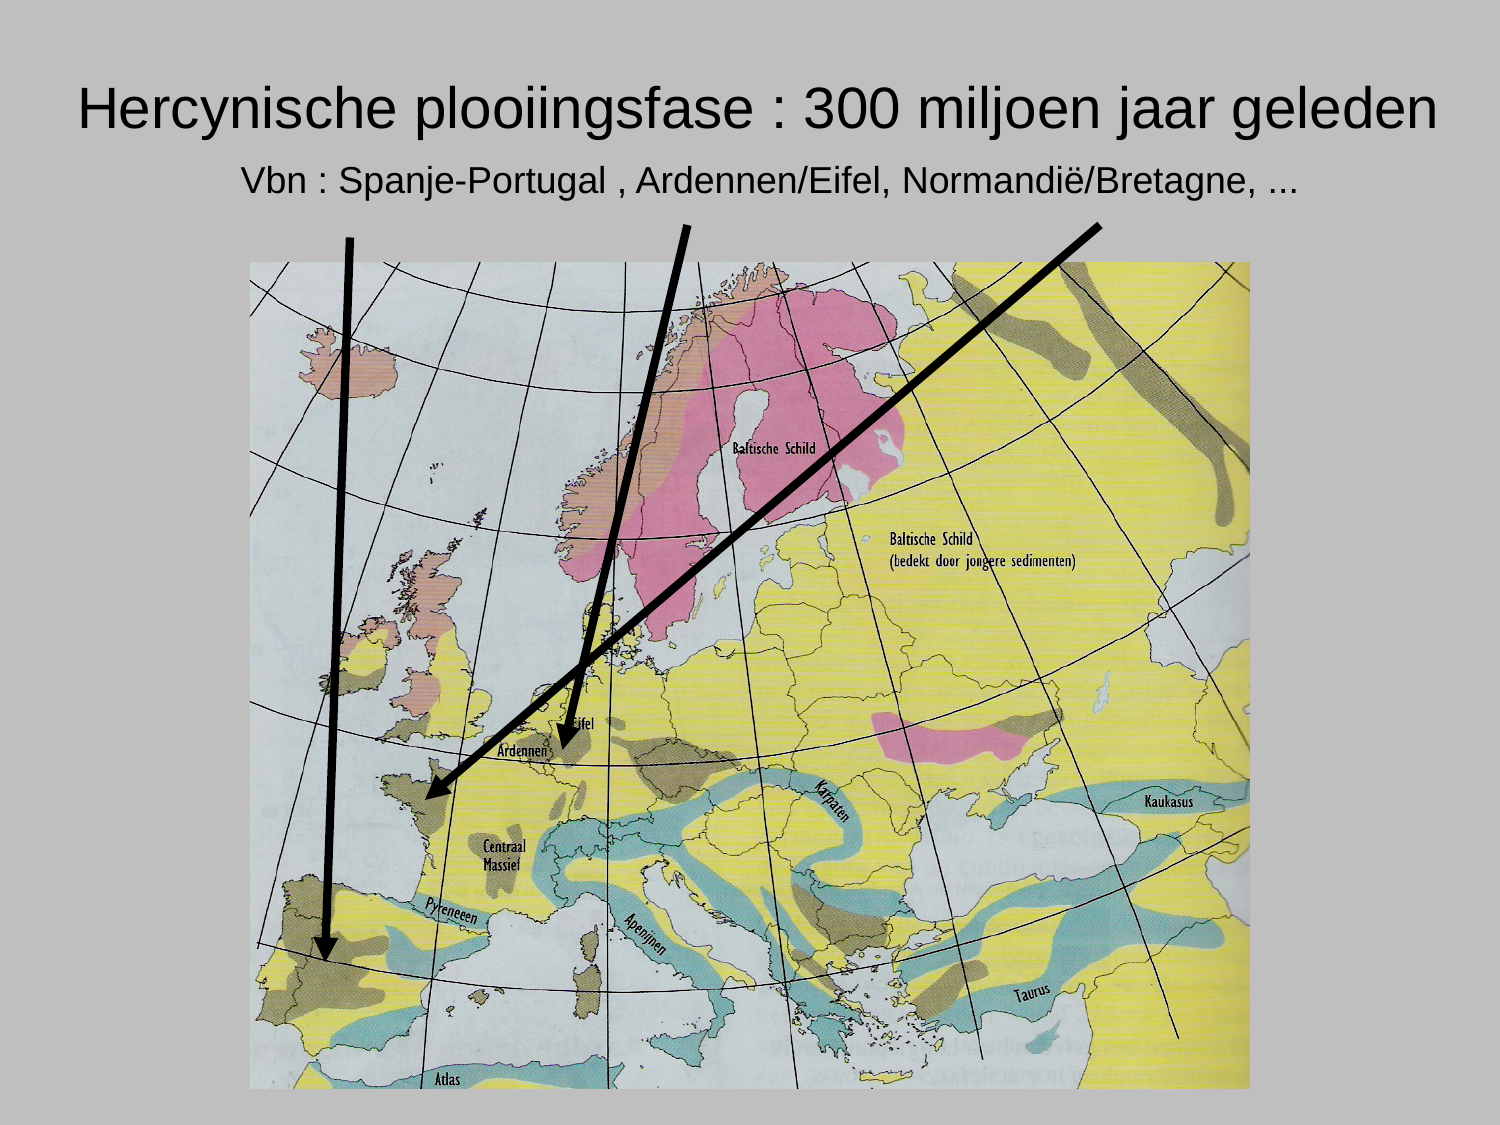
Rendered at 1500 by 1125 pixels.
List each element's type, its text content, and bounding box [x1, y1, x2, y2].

text_box Vbn : Spanje-Portugal , Ardennen/Eifel, Normandië/Bretagne, ... [225, 148, 1315, 209]
picture [249, 262, 1251, 1090]
text_box Hercynische plooiingsfase : 300 miljoen jaar geleden [62, 62, 1500, 148]
